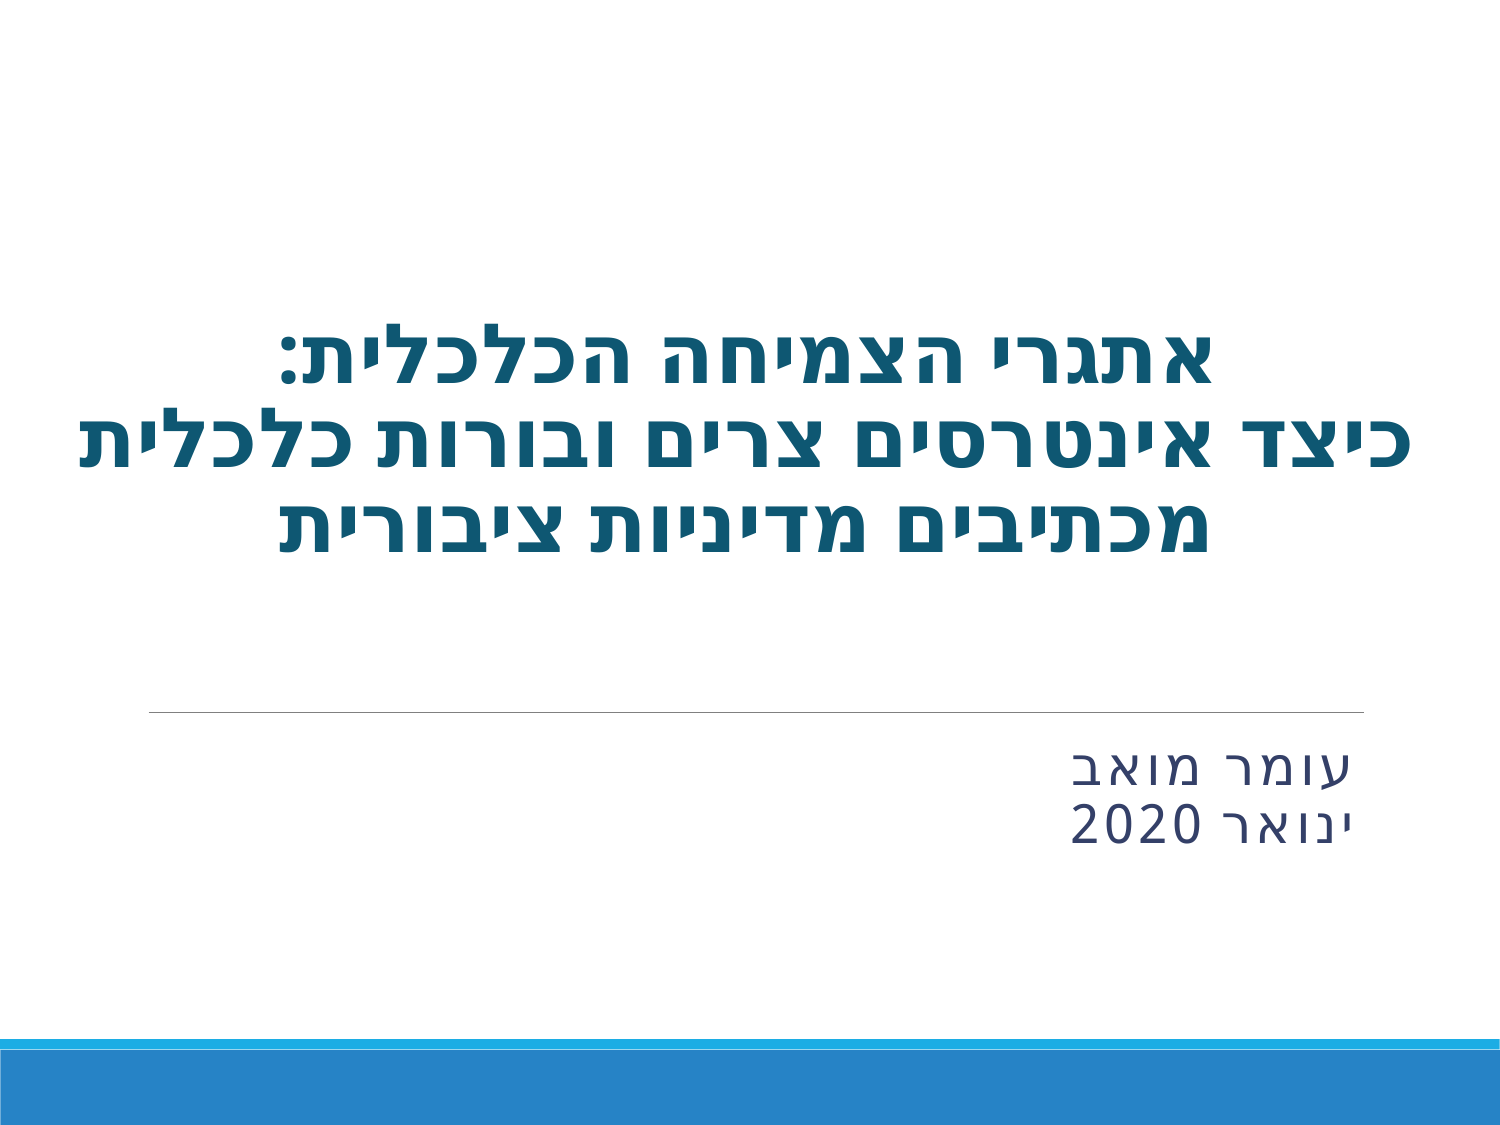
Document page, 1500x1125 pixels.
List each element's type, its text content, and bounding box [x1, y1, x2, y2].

title אתגרי הצמיחה הכלכלית: כיצד אינטרסים צרים ובורות כלכלית מכתיבים מדיניות ציבורית [38, 124, 1457, 703]
subtitle עומר מואב ינואר 2020 [135, 730, 1373, 919]
